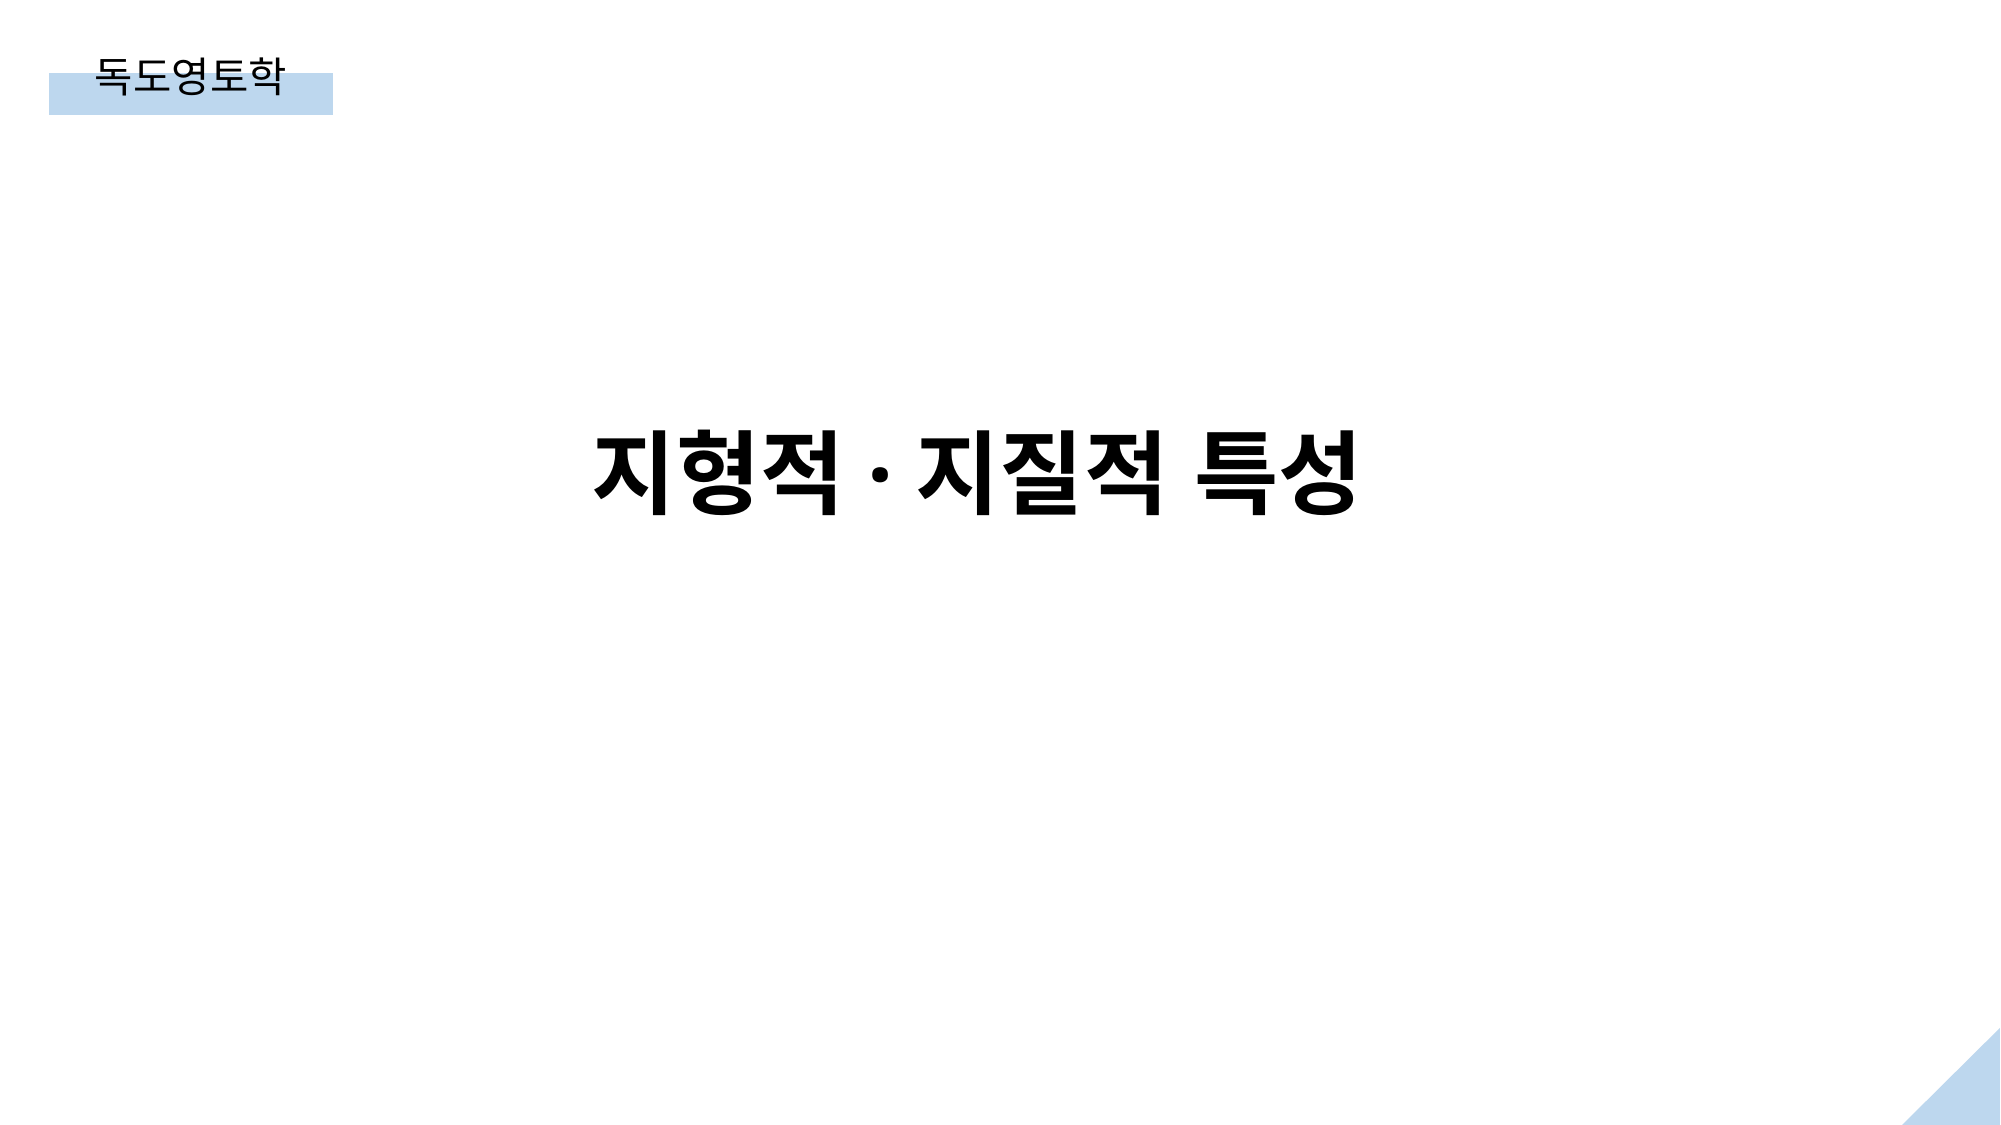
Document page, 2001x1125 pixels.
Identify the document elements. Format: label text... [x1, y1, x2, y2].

text_box [1900, 1026, 2000, 1125]
text_box 독도영토학 [79, 35, 302, 108]
text_box [47, 71, 335, 117]
text_box 지형적·지질적 특성 [576, 408, 1411, 534]
